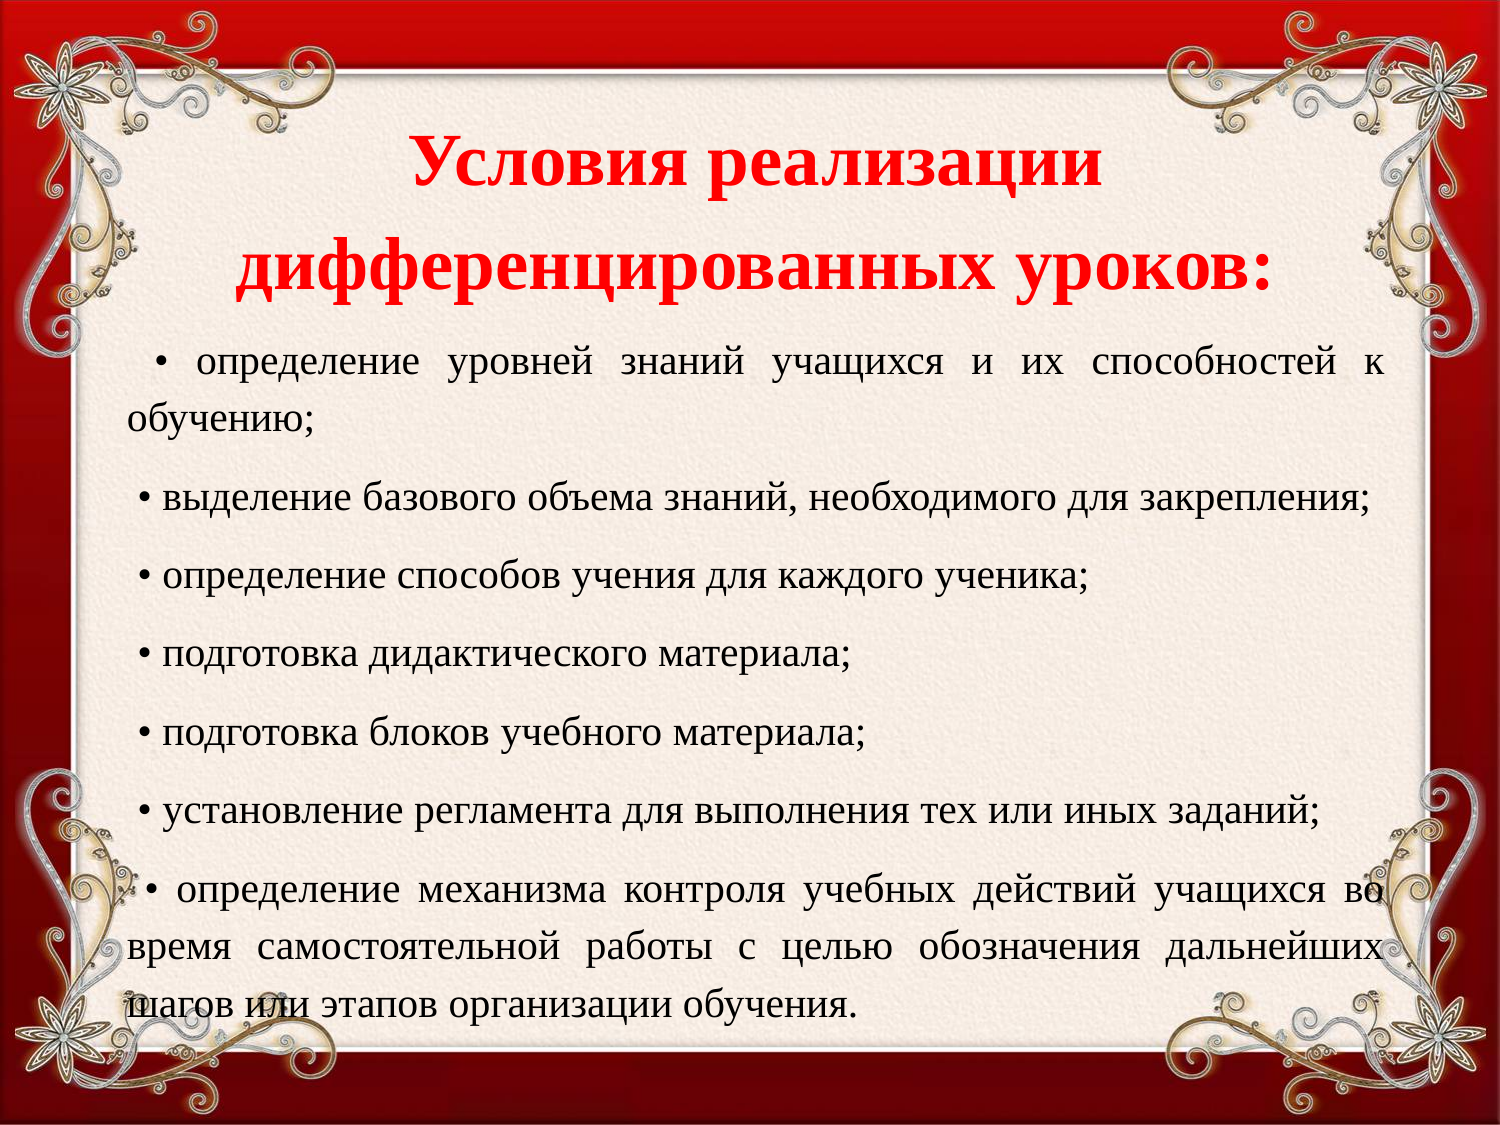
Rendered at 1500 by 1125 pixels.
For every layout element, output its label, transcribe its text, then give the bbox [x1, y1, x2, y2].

text_box Условия реализации дифференцированных уроков: • определение уровней знаний учащихся и их способностей к обучению; • выделение базового объема знаний, необходимого для закрепления; • определение способов учения для каждого ученика; • подготовка дидактического материала; • подготовка блоков учебного материала; • установление регламента для выполнения тех или иных заданий; • определение механизма контроля учебных действий учащихся во время самостоятельной работы с целью обозначения дальнейших шагов или этапов организации обучения. [112, 90, 1400, 1033]
picture [0, 0, 1500, 1125]
